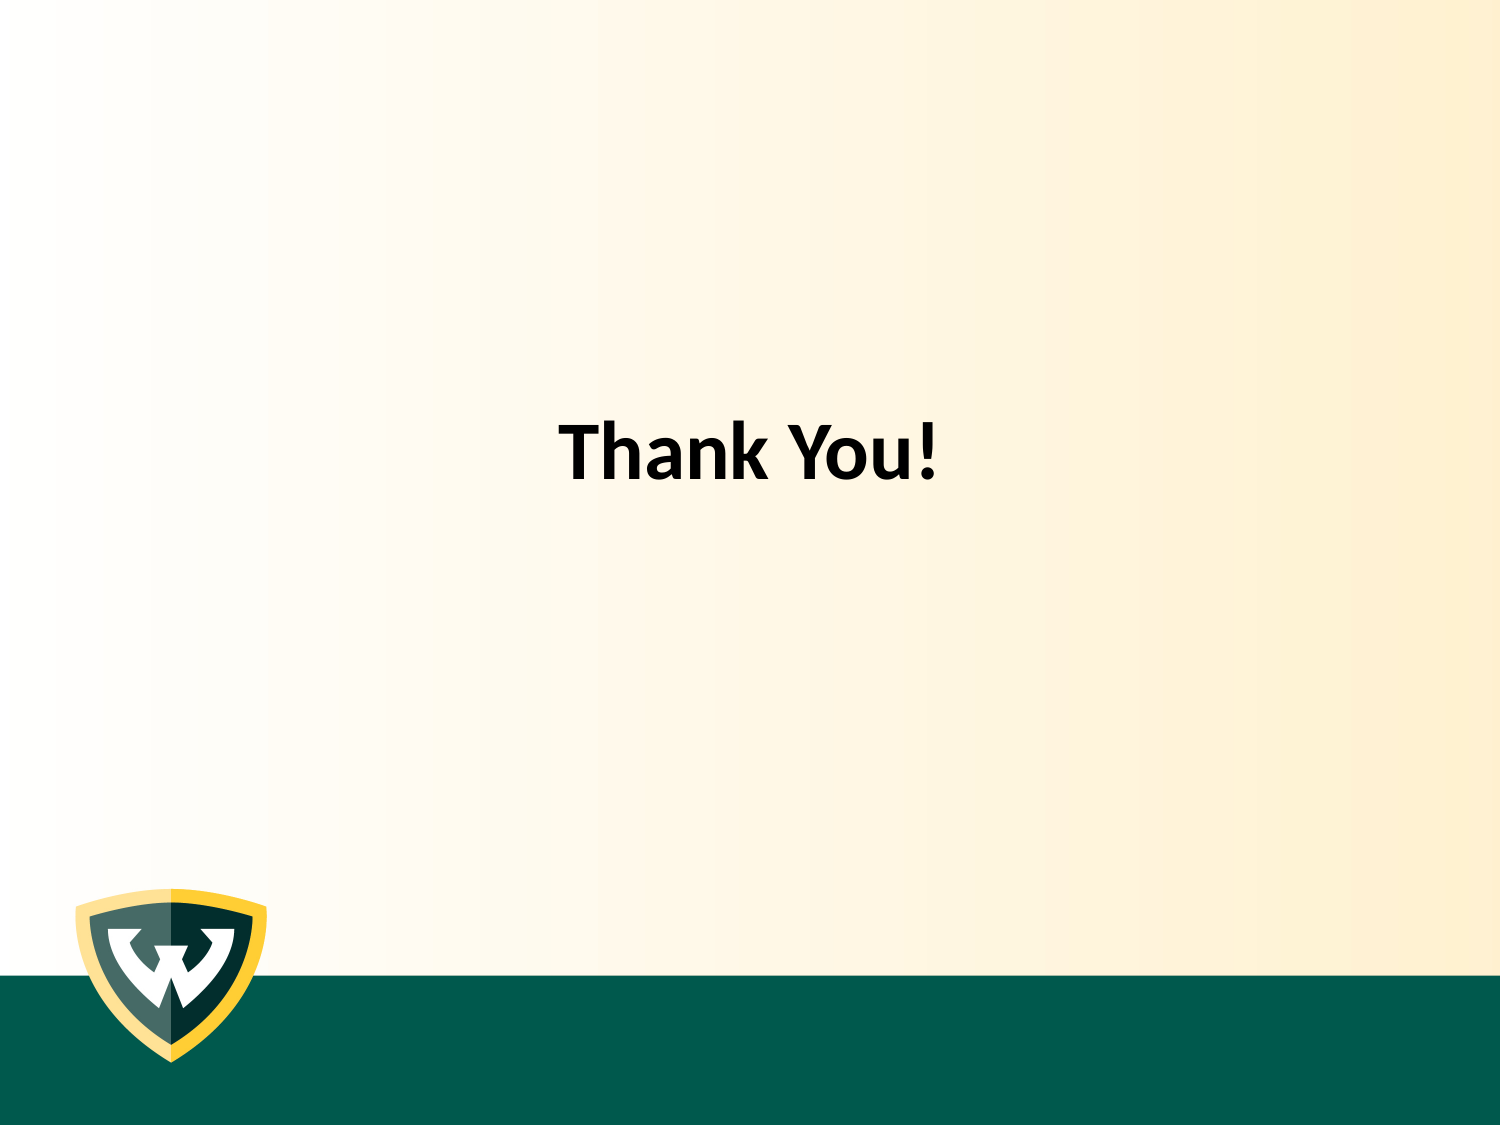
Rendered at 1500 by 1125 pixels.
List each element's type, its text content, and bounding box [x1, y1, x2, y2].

list Thank You! [75, 262, 1425, 1005]
picture [0, 0, 1500, 1125]
